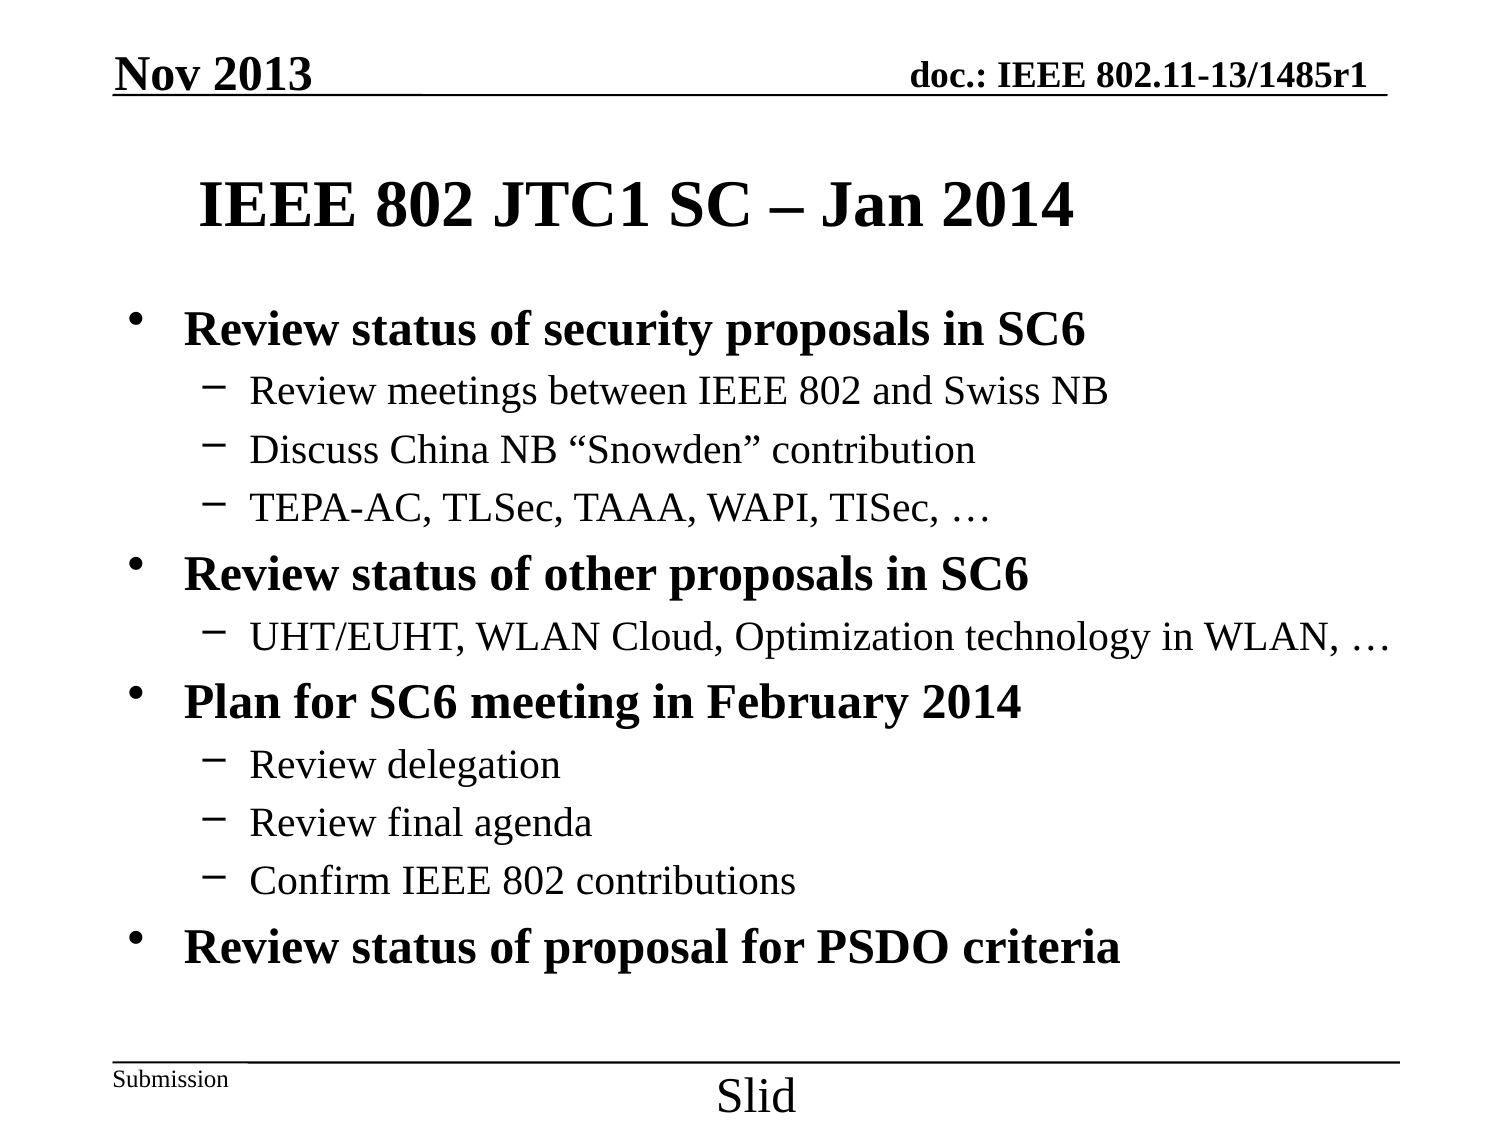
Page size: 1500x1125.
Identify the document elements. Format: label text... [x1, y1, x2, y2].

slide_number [114, 54, 368, 100]
slide_number Slide 20 [712, 1062, 800, 1093]
list Review status of security proposals in SC6 Review meetings between IEEE 802 and Swiss NB Discuss China NB “Snowden” contribution TEPA-AC, TLSec, TAAA, WAPI, TISec, … Review status of other proposals in SC6 UHT/EUHT, WLAN Cloud, Optimization technology in WLAN, … Plan for SC6 meeting in February 2014 Review delegation Review final agenda Confirm IEEE 802 contributions Review status of proposal for PSDO criteria [112, 287, 1500, 963]
title IEEE 802 JTC1 SC – Jan 2014 [0, 112, 1275, 288]
